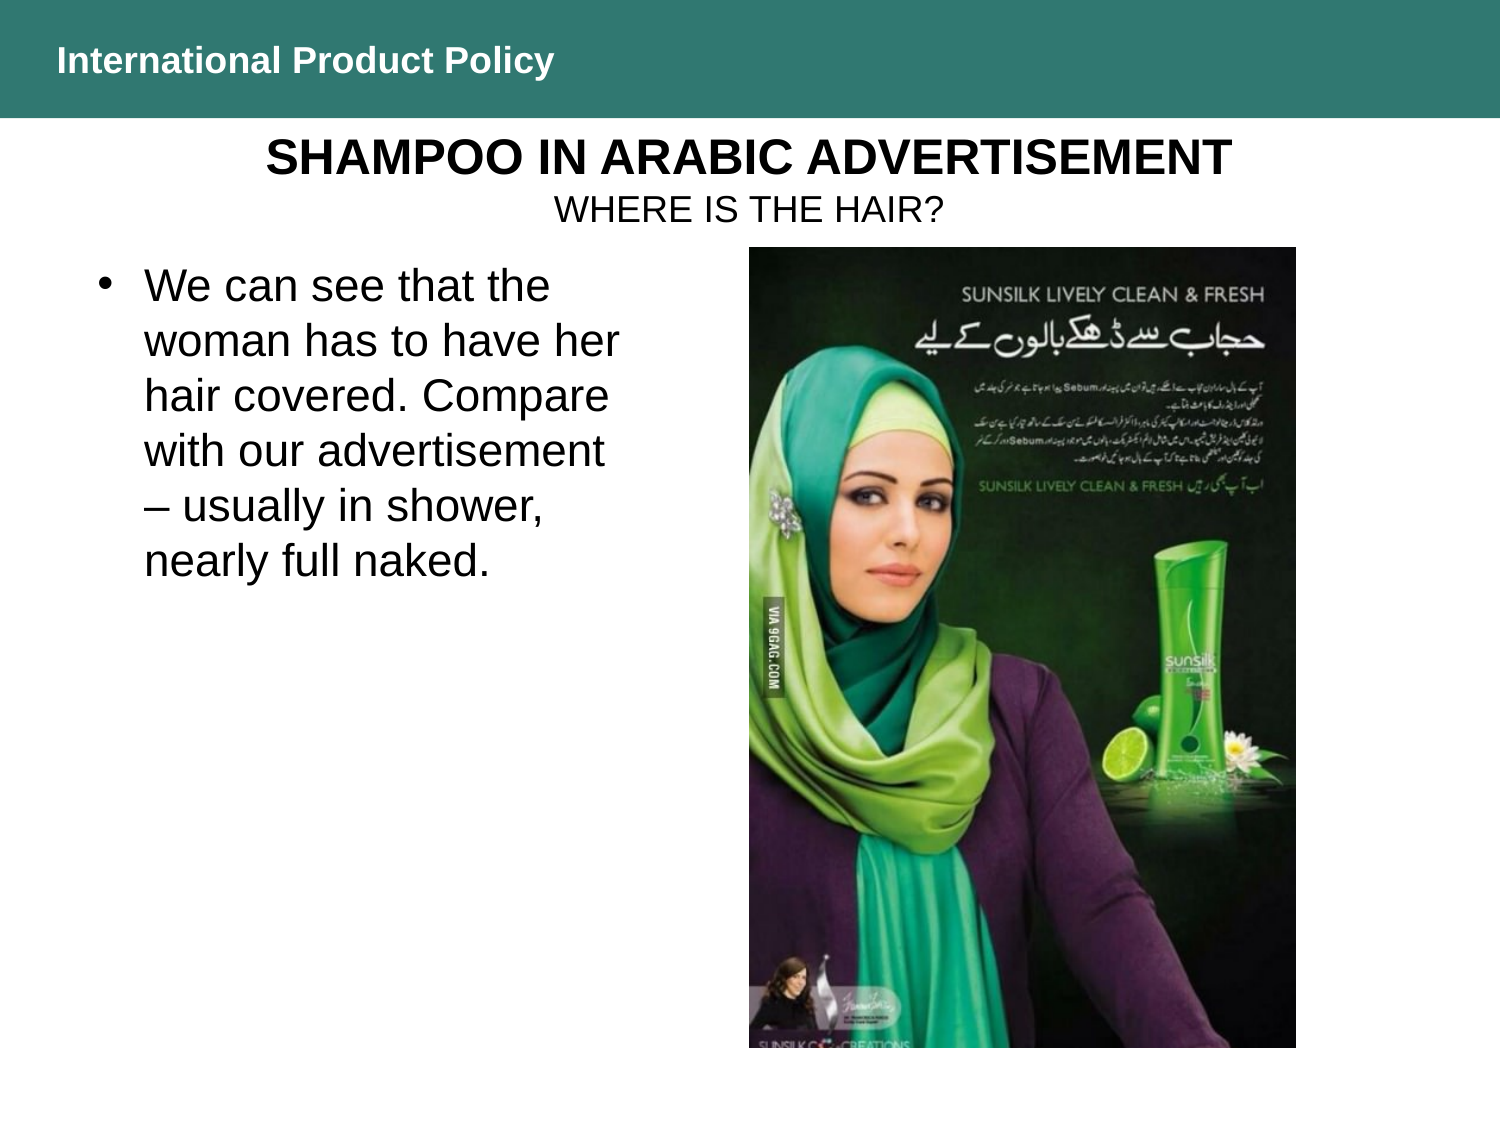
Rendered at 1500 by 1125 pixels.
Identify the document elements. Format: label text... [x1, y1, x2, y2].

picture [749, 247, 1296, 1048]
text_box SHAMPOO IN ARABIC ADVERTISEMENT WHERE IS THE HAIR? [55, 117, 1444, 238]
text_box International Product Policy [0, 0, 1500, 120]
text_box We can see that the woman has to have her hair covered. Compare with our advertisement – usually in shower, nearly full naked. [82, 247, 652, 593]
